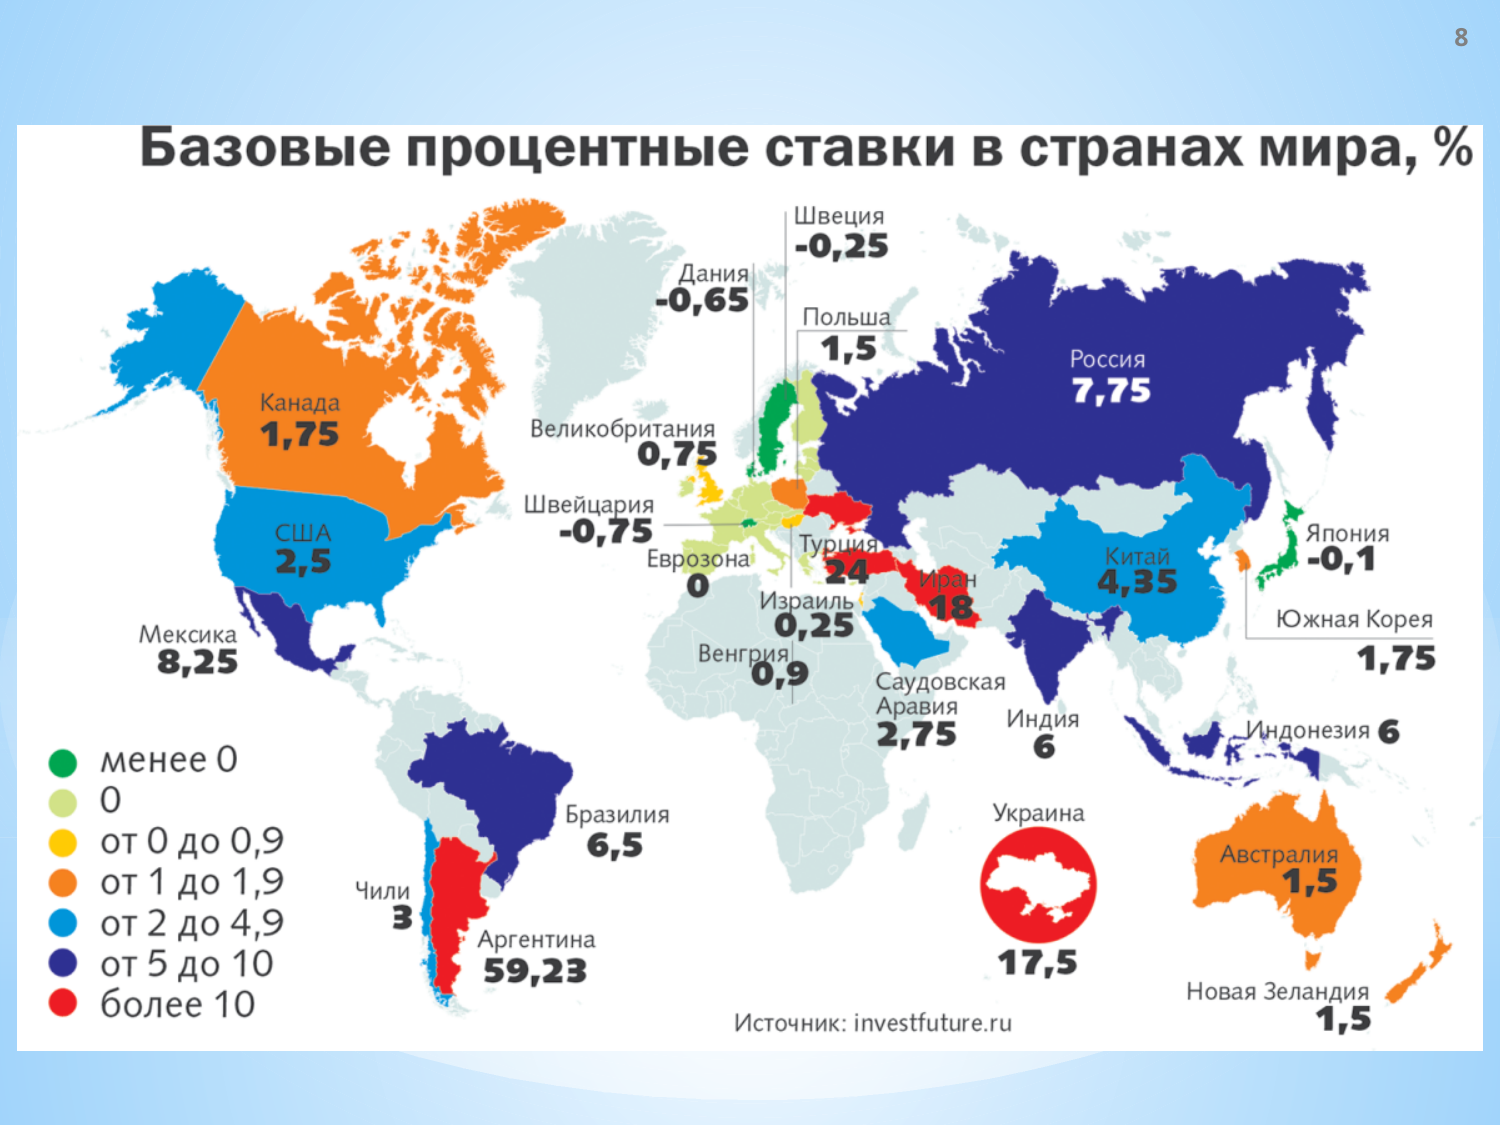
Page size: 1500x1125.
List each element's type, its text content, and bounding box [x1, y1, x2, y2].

picture [17, 125, 1483, 1051]
slide_number 8 [1423, 0, 1500, 77]
